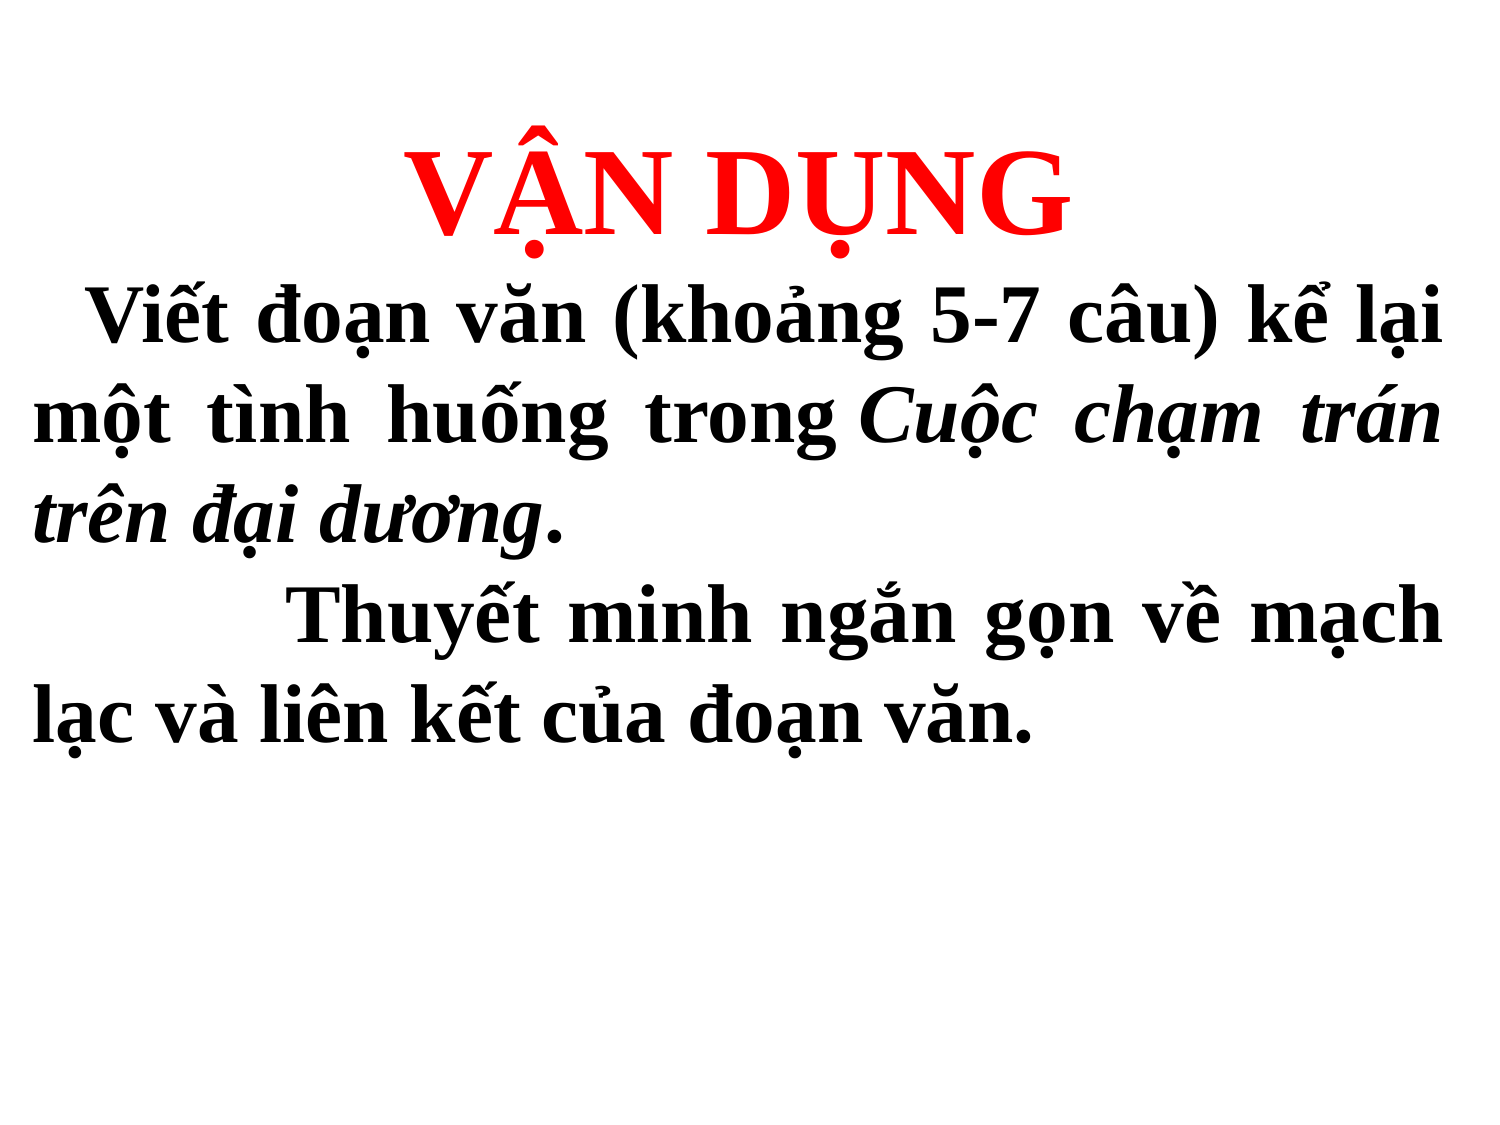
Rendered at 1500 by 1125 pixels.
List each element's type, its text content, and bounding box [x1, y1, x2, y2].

text_box VẬN DỤNG Viết đoạn văn (khoảng 5-7 câu) kể lại một tình huống trong Cuộc chạm trán trên đại dương. Thuyết minh ngắn gọn về mạch lạc và liên kết của đoạn văn. [17, 101, 1459, 767]
